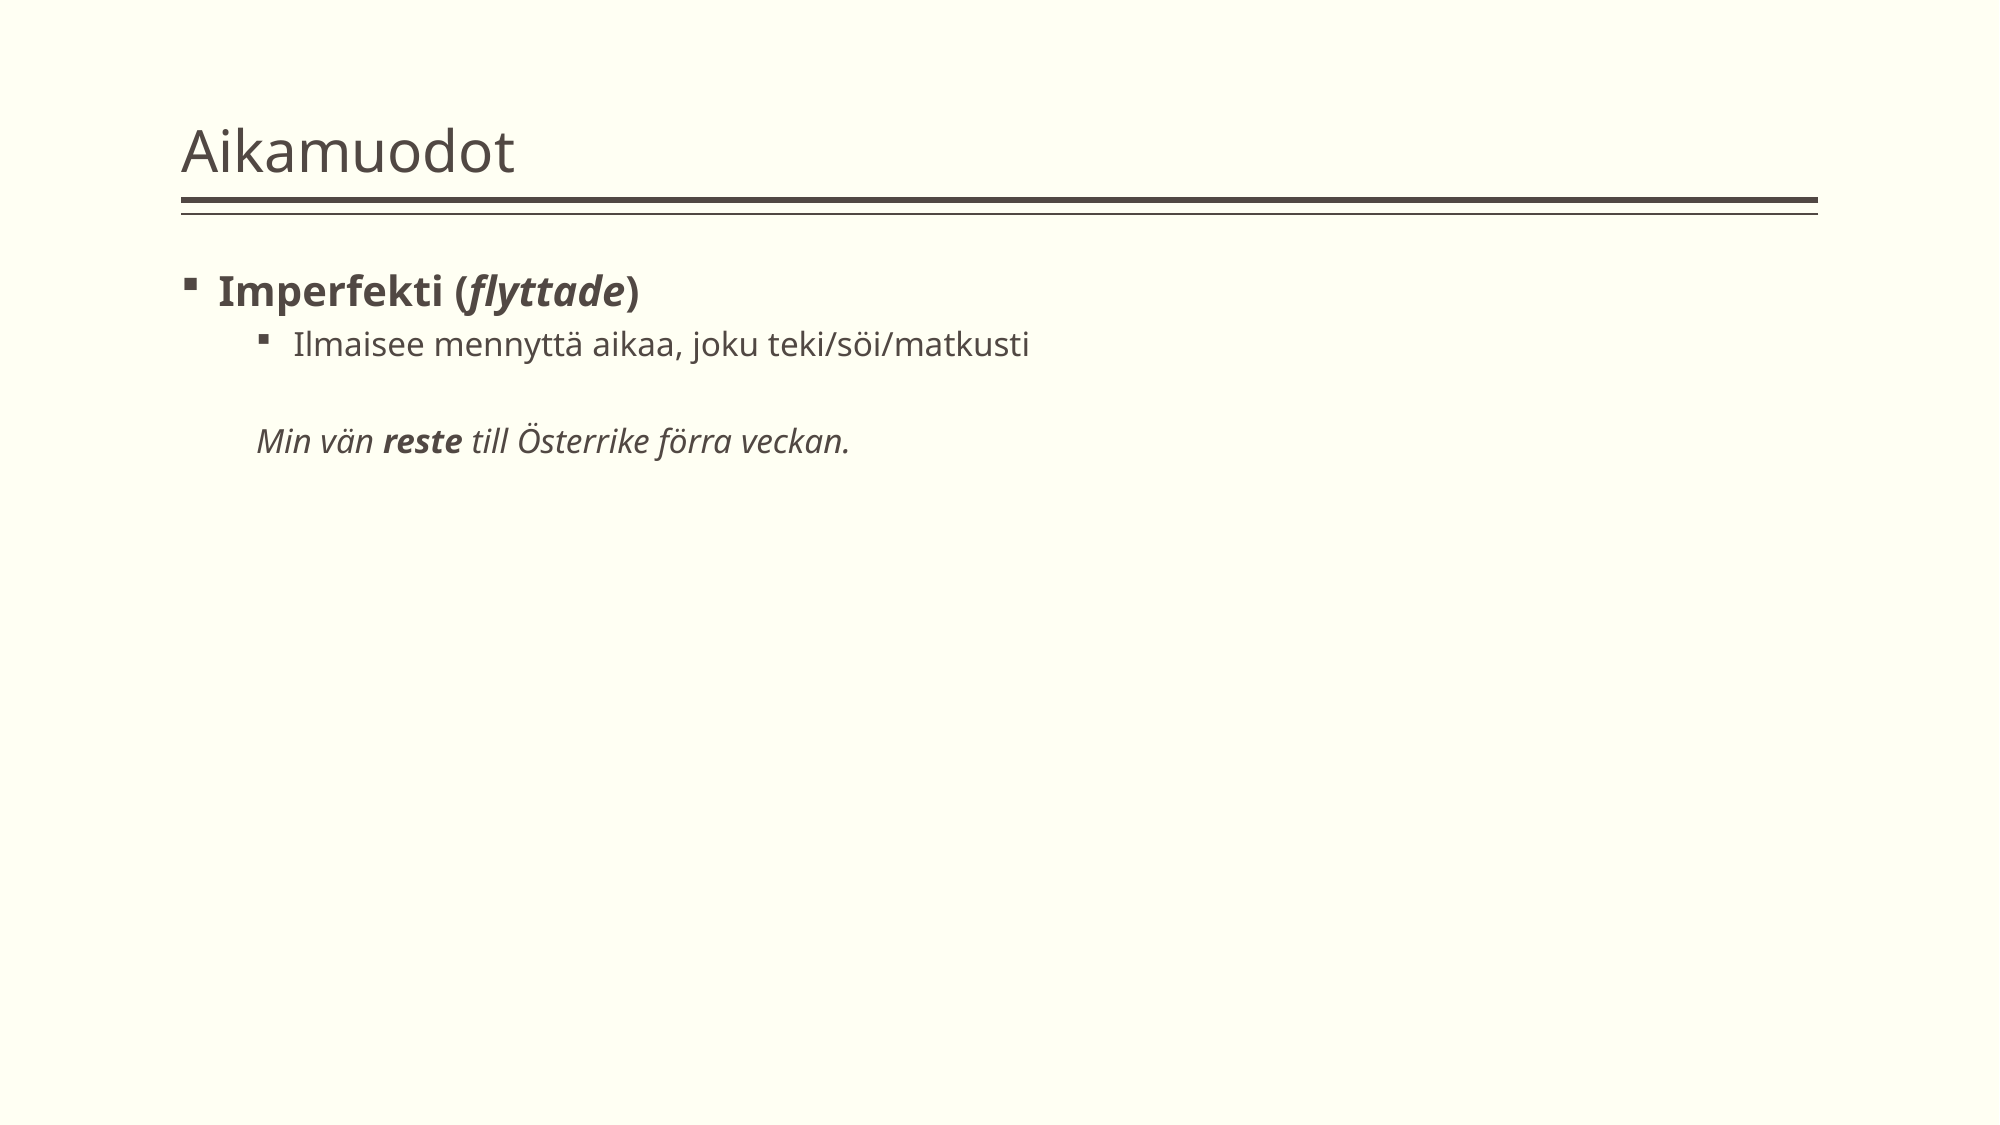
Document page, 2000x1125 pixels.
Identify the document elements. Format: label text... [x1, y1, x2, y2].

title Aikamuodot [181, 12, 1818, 193]
list Imperfekti (flyttade) Ilmaisee mennyttä aikaa, joku teki/söi/matkusti Min vän reste till Österrike förra veckan. [181, 262, 1819, 1013]
